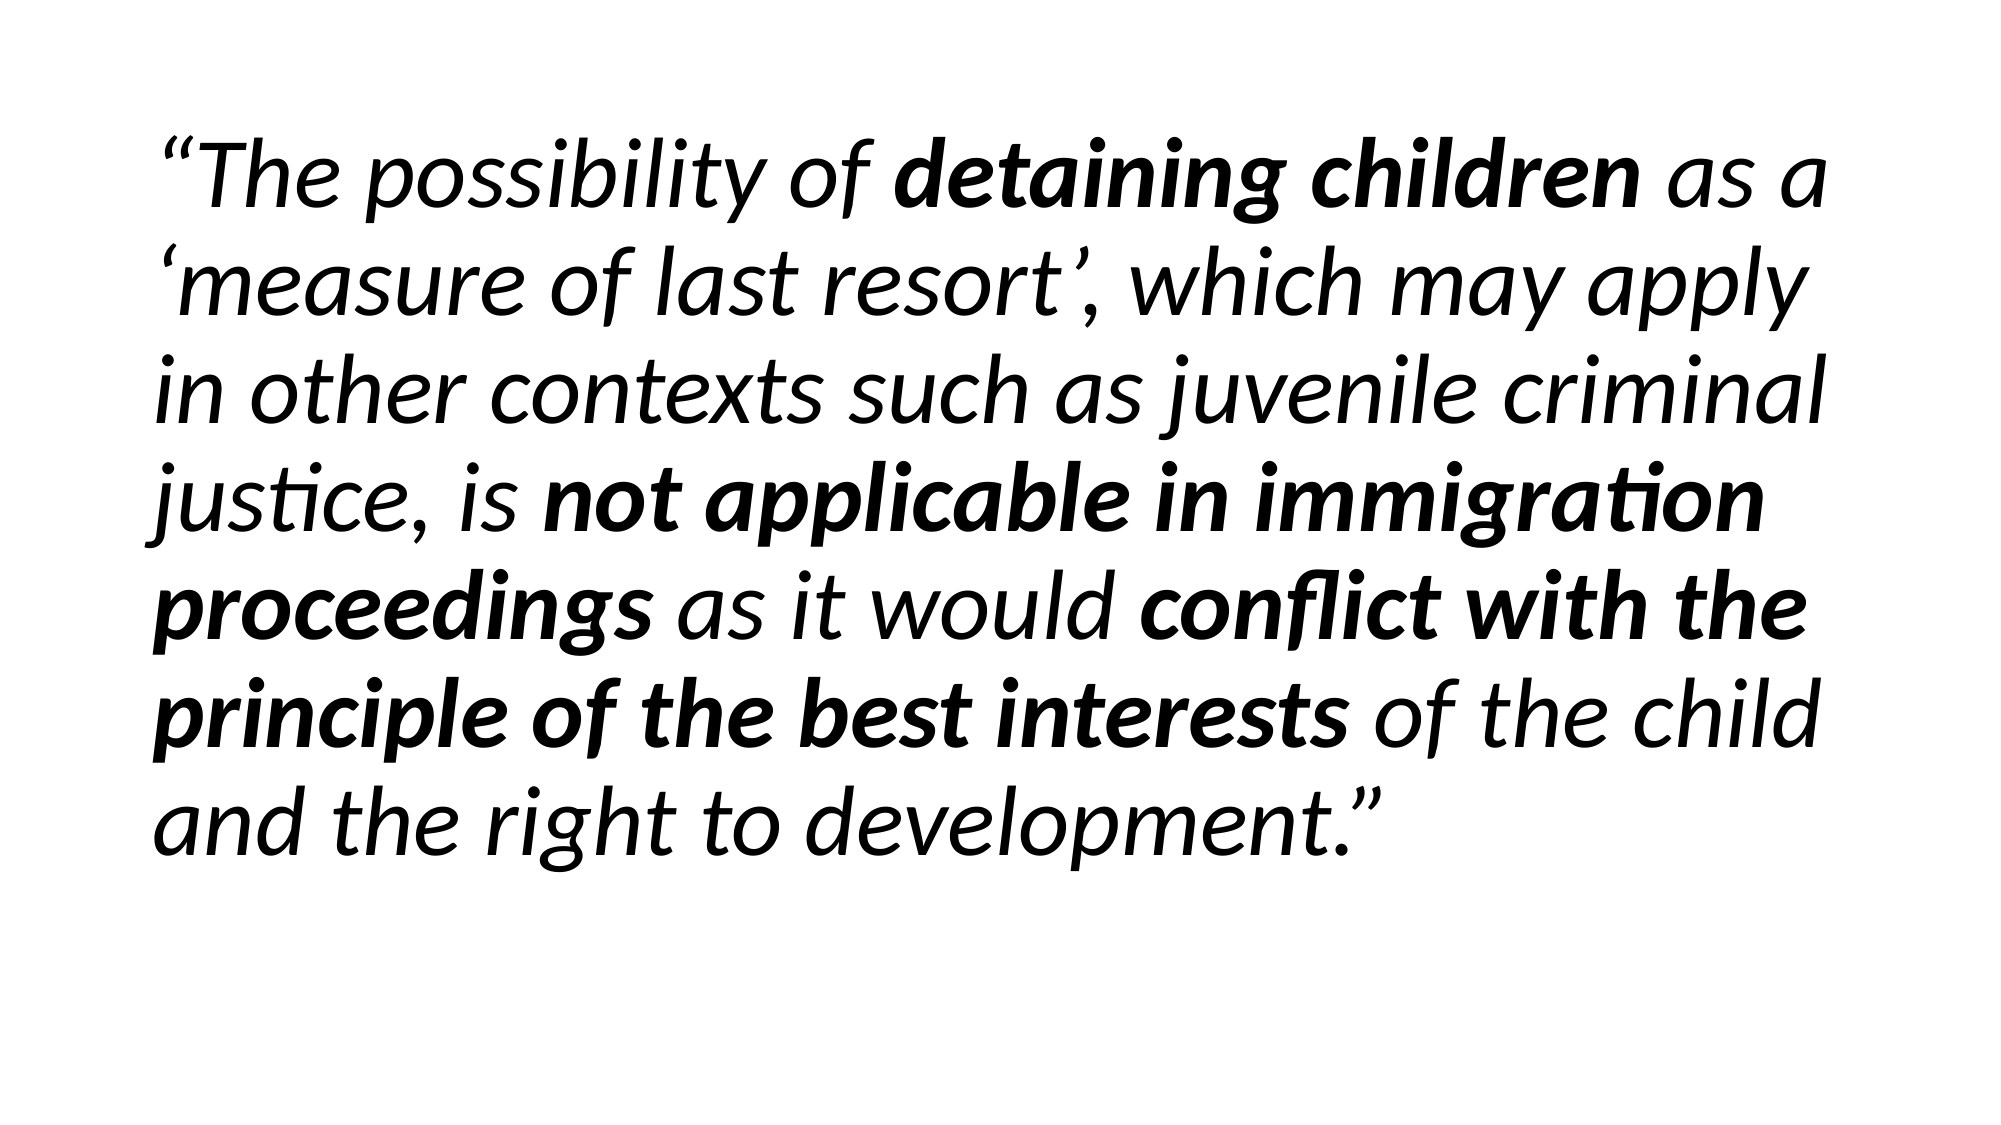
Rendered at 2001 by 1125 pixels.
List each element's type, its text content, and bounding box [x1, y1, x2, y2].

list “The possibility of detaining children as a ‘measure of last resort’, which may apply in other contexts such as juvenile criminal justice, is not applicable in immigration proceedings as it would conflict with the principle of the best interests of the child and the right to development.” [137, 113, 1863, 1014]
